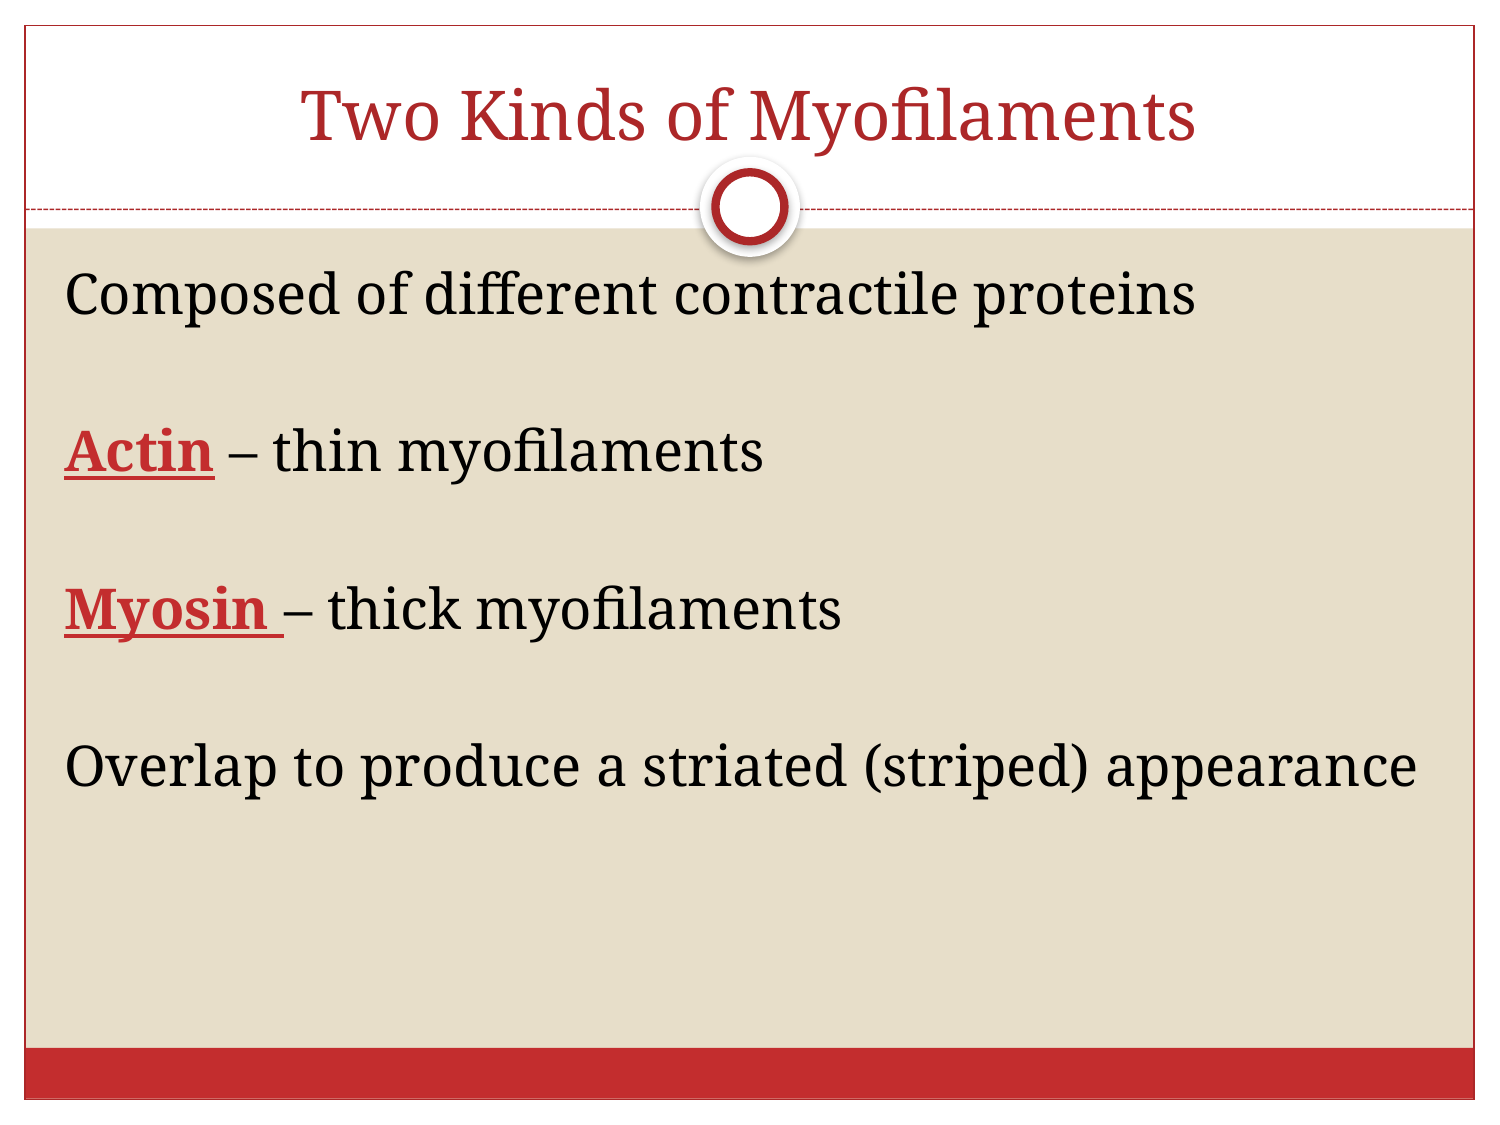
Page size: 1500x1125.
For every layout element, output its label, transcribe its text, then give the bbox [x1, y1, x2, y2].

title Two Kinds of Myofilaments [49, 37, 1450, 162]
list Composed of different contractile proteins Actin – thin myofilaments Myosin – thick myofilaments Overlap to produce a striated (striped) appearance [49, 250, 1445, 1001]
